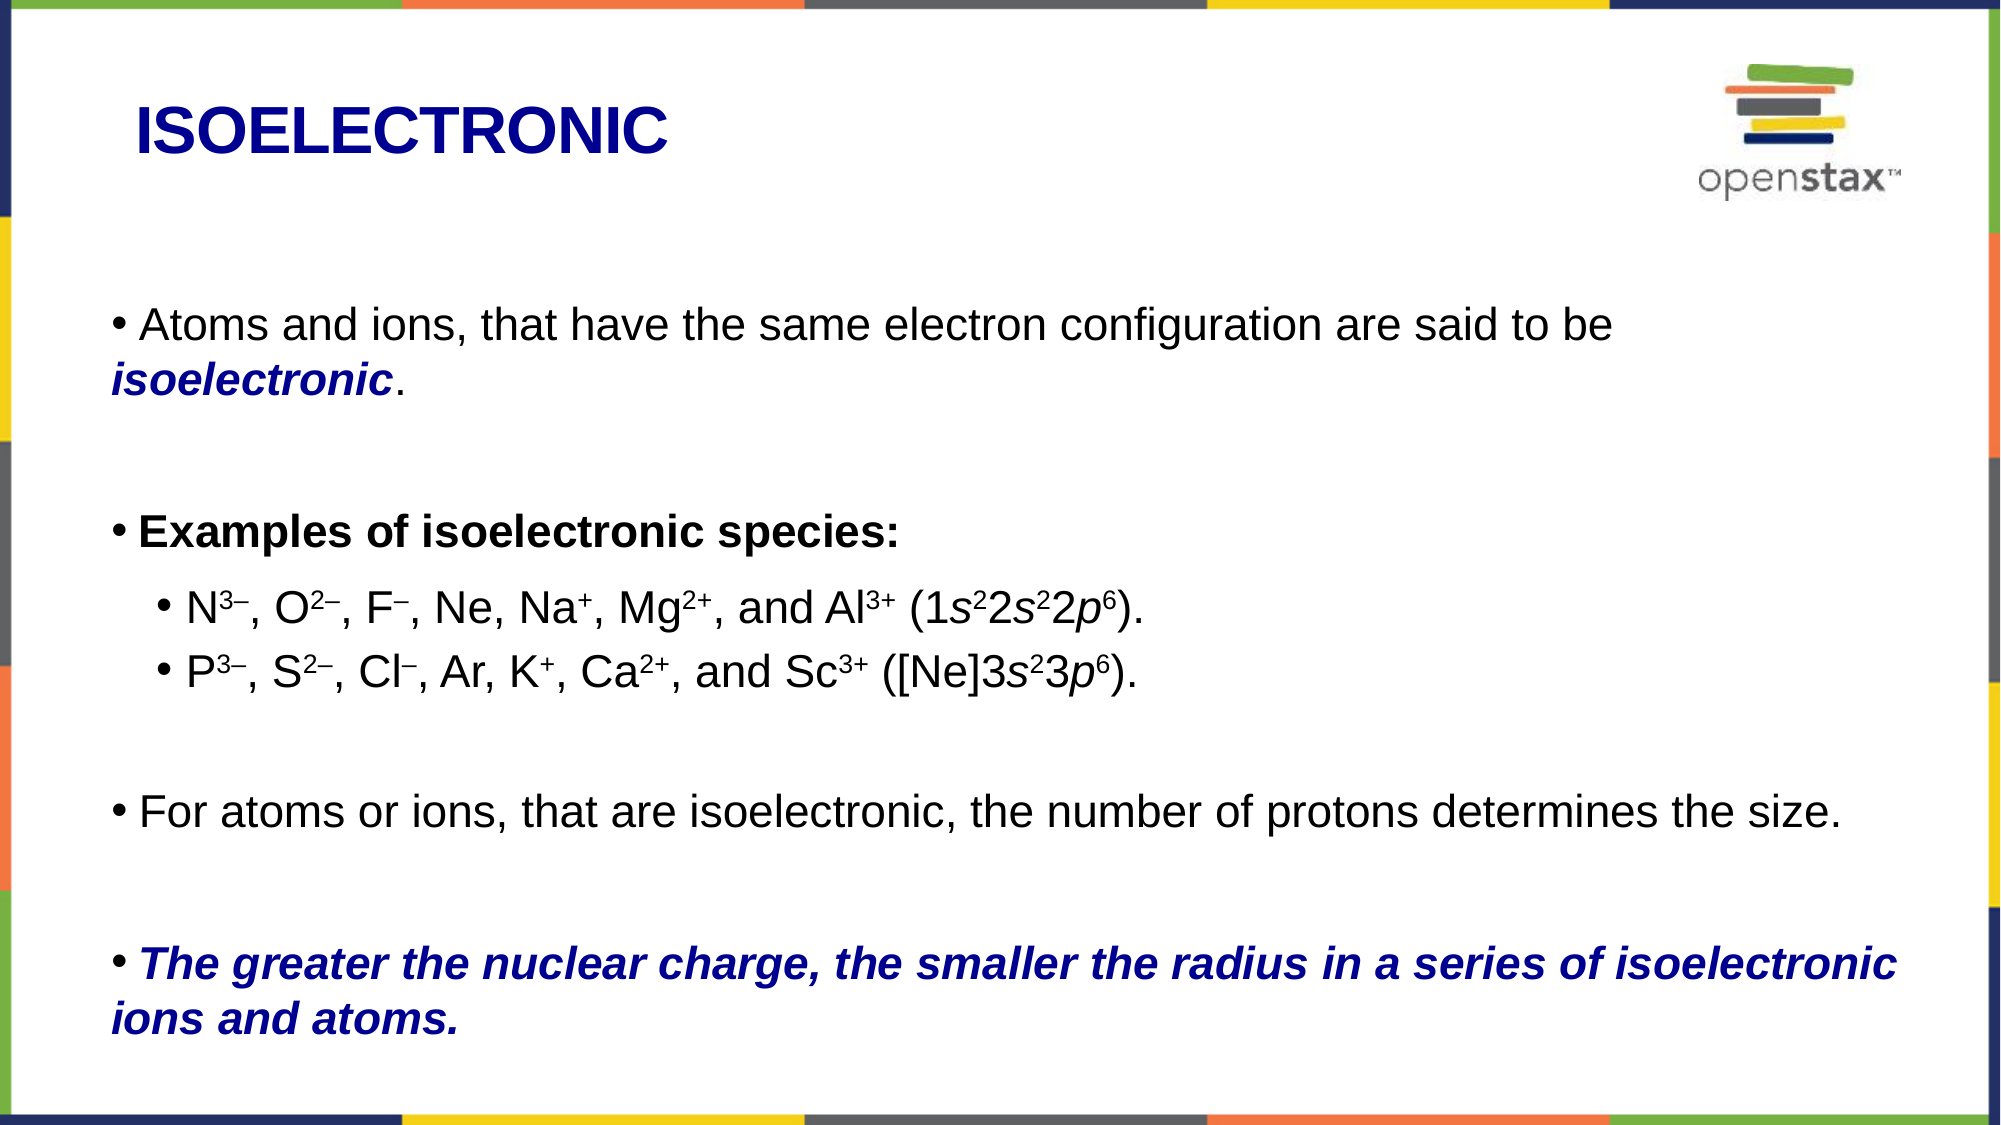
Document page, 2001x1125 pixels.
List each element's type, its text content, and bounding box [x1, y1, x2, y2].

list Atoms and ions, that have the same electron configuration are said to be isoelectronic. Examples of isoelectronic species: N3–, O2–, F–, Ne, Na+, Mg2+, and Al3+ (1s22s22p6). P3–, S2–, Cl–, Ar, K+, Ca2+, and Sc3+ ([Ne]3s23p6). For atoms or ions, that are isoelectronic, the number of protons determines the size. The greater the nuclear charge, the smaller the radius in a series of isoelectronic ions and atoms. [96, 211, 1917, 1055]
picture [0, 0, 2001, 1125]
title isoelectronic [120, 90, 701, 175]
